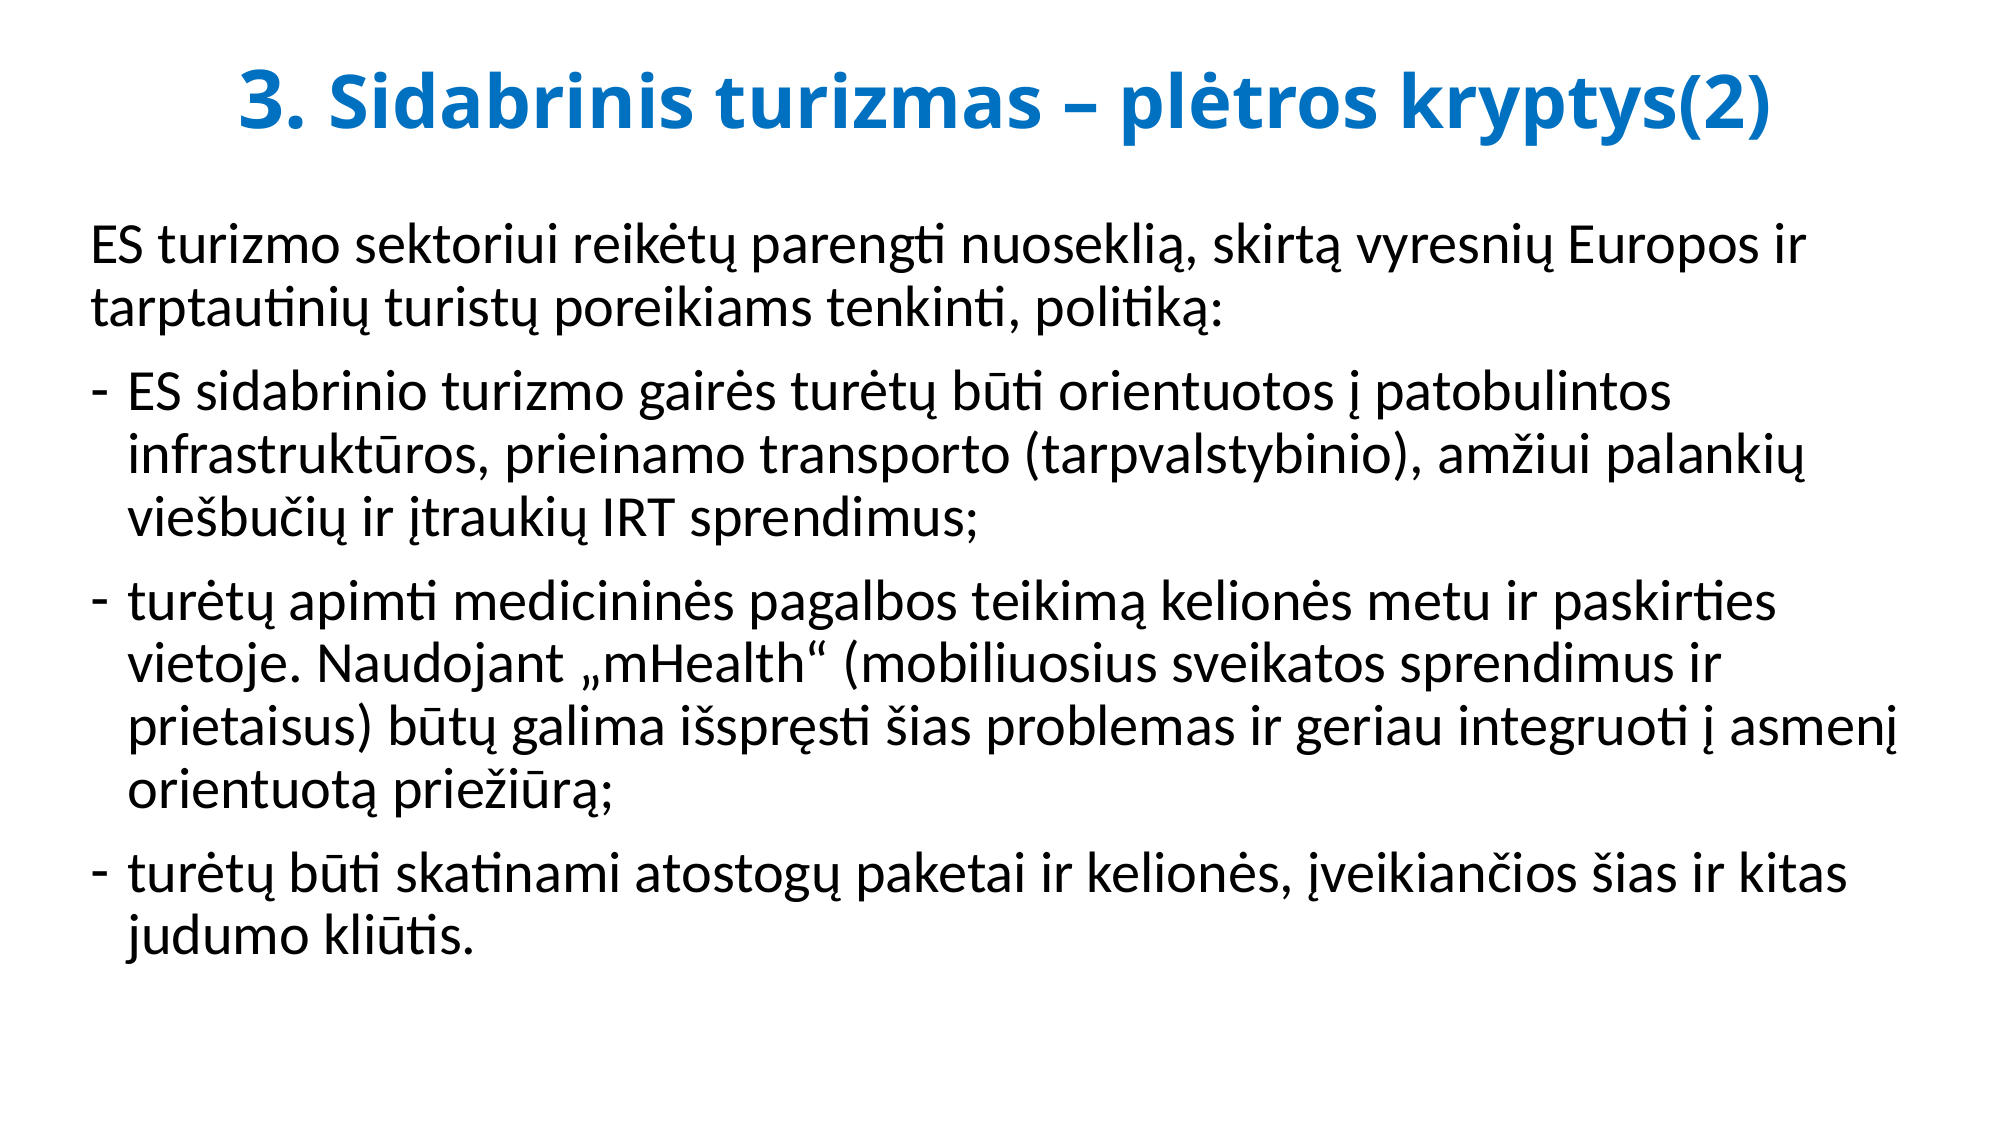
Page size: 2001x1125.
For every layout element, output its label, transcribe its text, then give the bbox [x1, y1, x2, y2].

title 3. Sidabrinis turizmas – plėtros kryptys(2) [143, 25, 1869, 179]
list ES turizmo sektoriui reikėtų parengti nuoseklią, skirtą vyresnių Europos ir tarptautinių turistų poreikiams tenkinti, politiką: ES sidabrinio turizmo gairės turėtų būti orientuotos į patobulintos infrastruktūros, prieinamo transporto (tarpvalstybinio), amžiui palankių viešbučių ir įtraukių IRT sprendimus; turėtų apimti medicininės pagalbos teikimą kelionės metu ir paskirties vietoje. Naudojant „mHealth“ (mobiliuosius sveikatos sprendimus ir prietaisus) būtų galima išspręsti šias problemas ir geriau integruoti į asmenį orientuotą priežiūrą; turėtų būti skatinami atostogų paketai ir kelionės, įveikiančios šias ir kitas judumo kliūtis. [75, 206, 1938, 1075]
